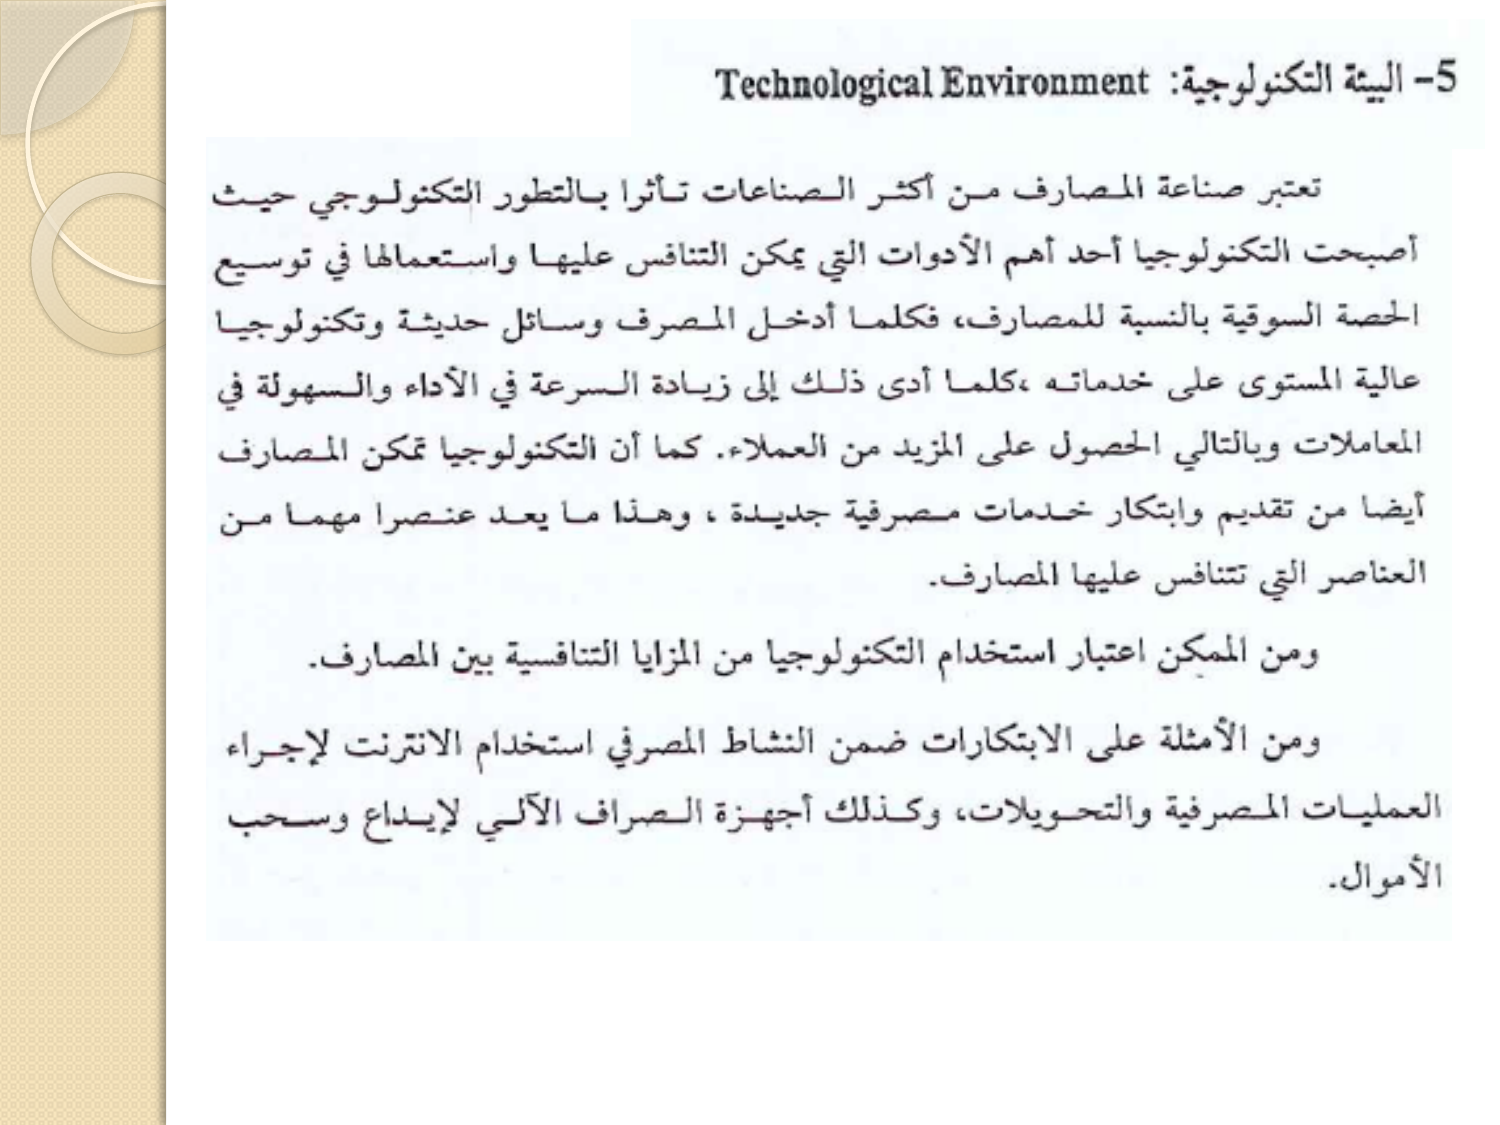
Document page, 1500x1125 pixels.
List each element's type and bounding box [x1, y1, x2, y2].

picture [206, 136, 1452, 941]
list [631, 18, 1485, 150]
